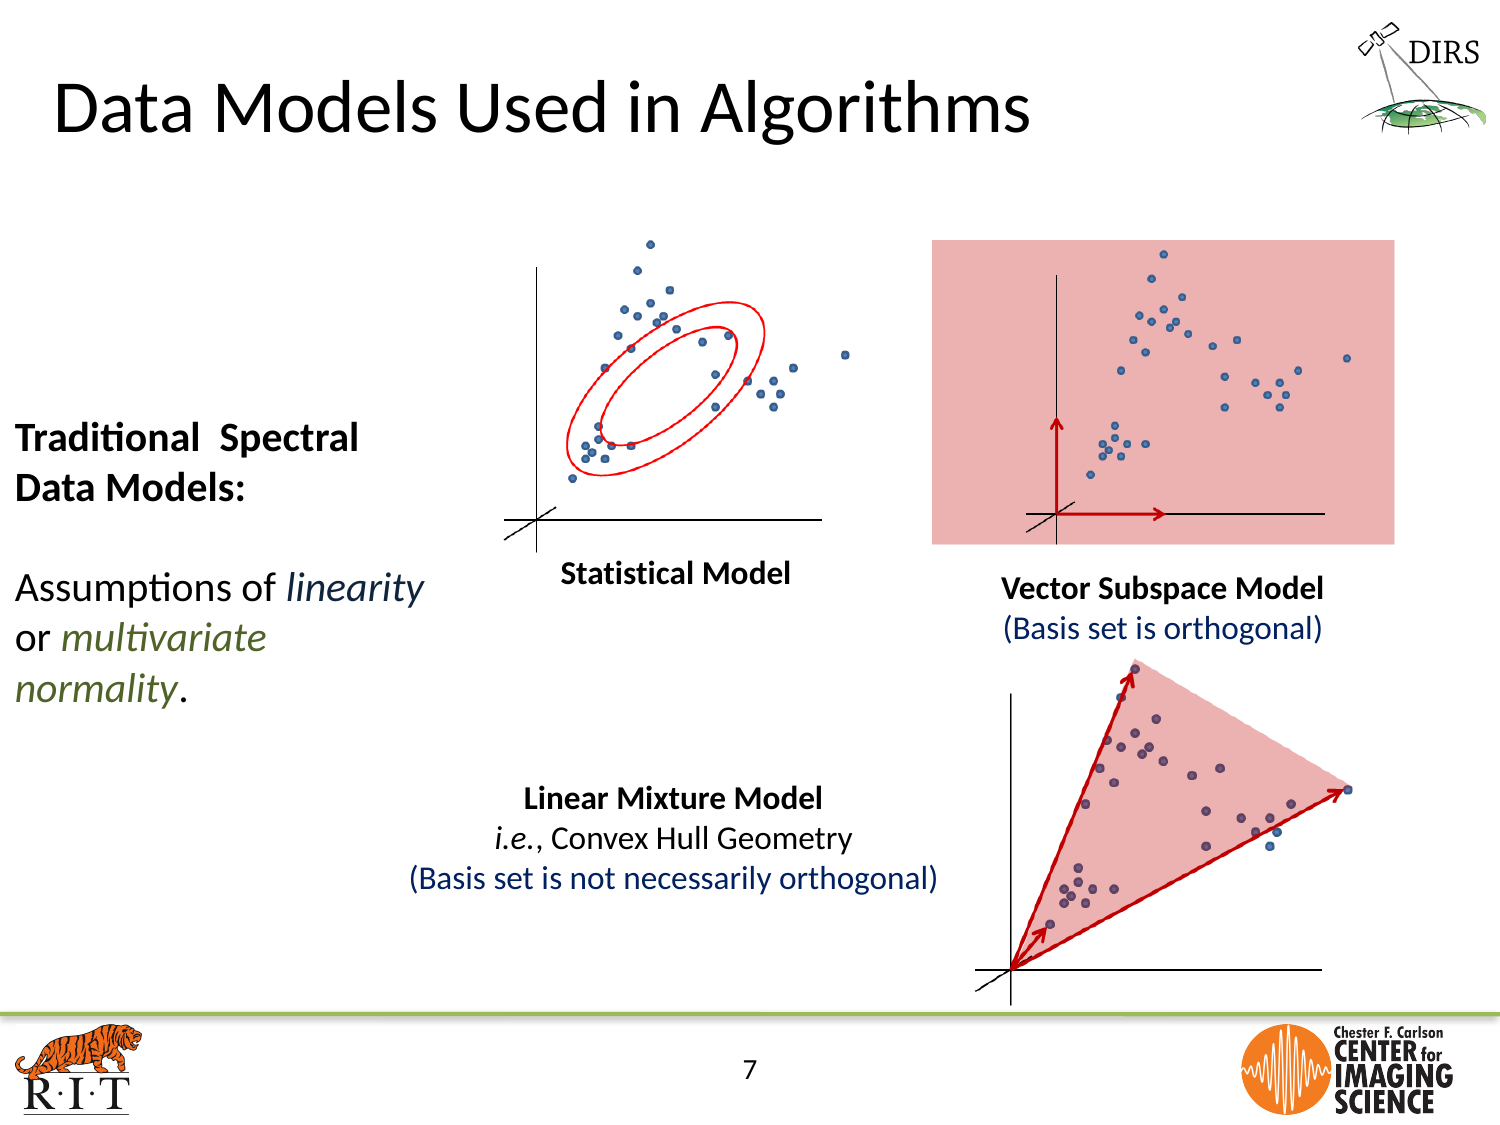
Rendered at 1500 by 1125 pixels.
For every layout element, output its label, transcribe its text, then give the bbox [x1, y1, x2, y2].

title Data Models Used in Algorithms [38, 22, 1360, 183]
text_box Vector Subspace Model (Basis set is orthogonal) [950, 558, 1376, 654]
picture [1360, 22, 1486, 135]
picture [931, 239, 1395, 545]
text_box Statistical Model [545, 562, 808, 599]
text_box Linear Mixture Model i.e., Convex Hull Geometry (Basis set is not necessarily orthogonal) [374, 769, 968, 904]
text_box Traditional Spectral Data Models: Assumptions of linearity or multivariate normality. [0, 402, 440, 718]
picture [973, 654, 1360, 1006]
slide_number 7 [685, 1043, 815, 1104]
picture [502, 239, 851, 554]
picture [1241, 1024, 1455, 1115]
picture [15, 1024, 142, 1115]
